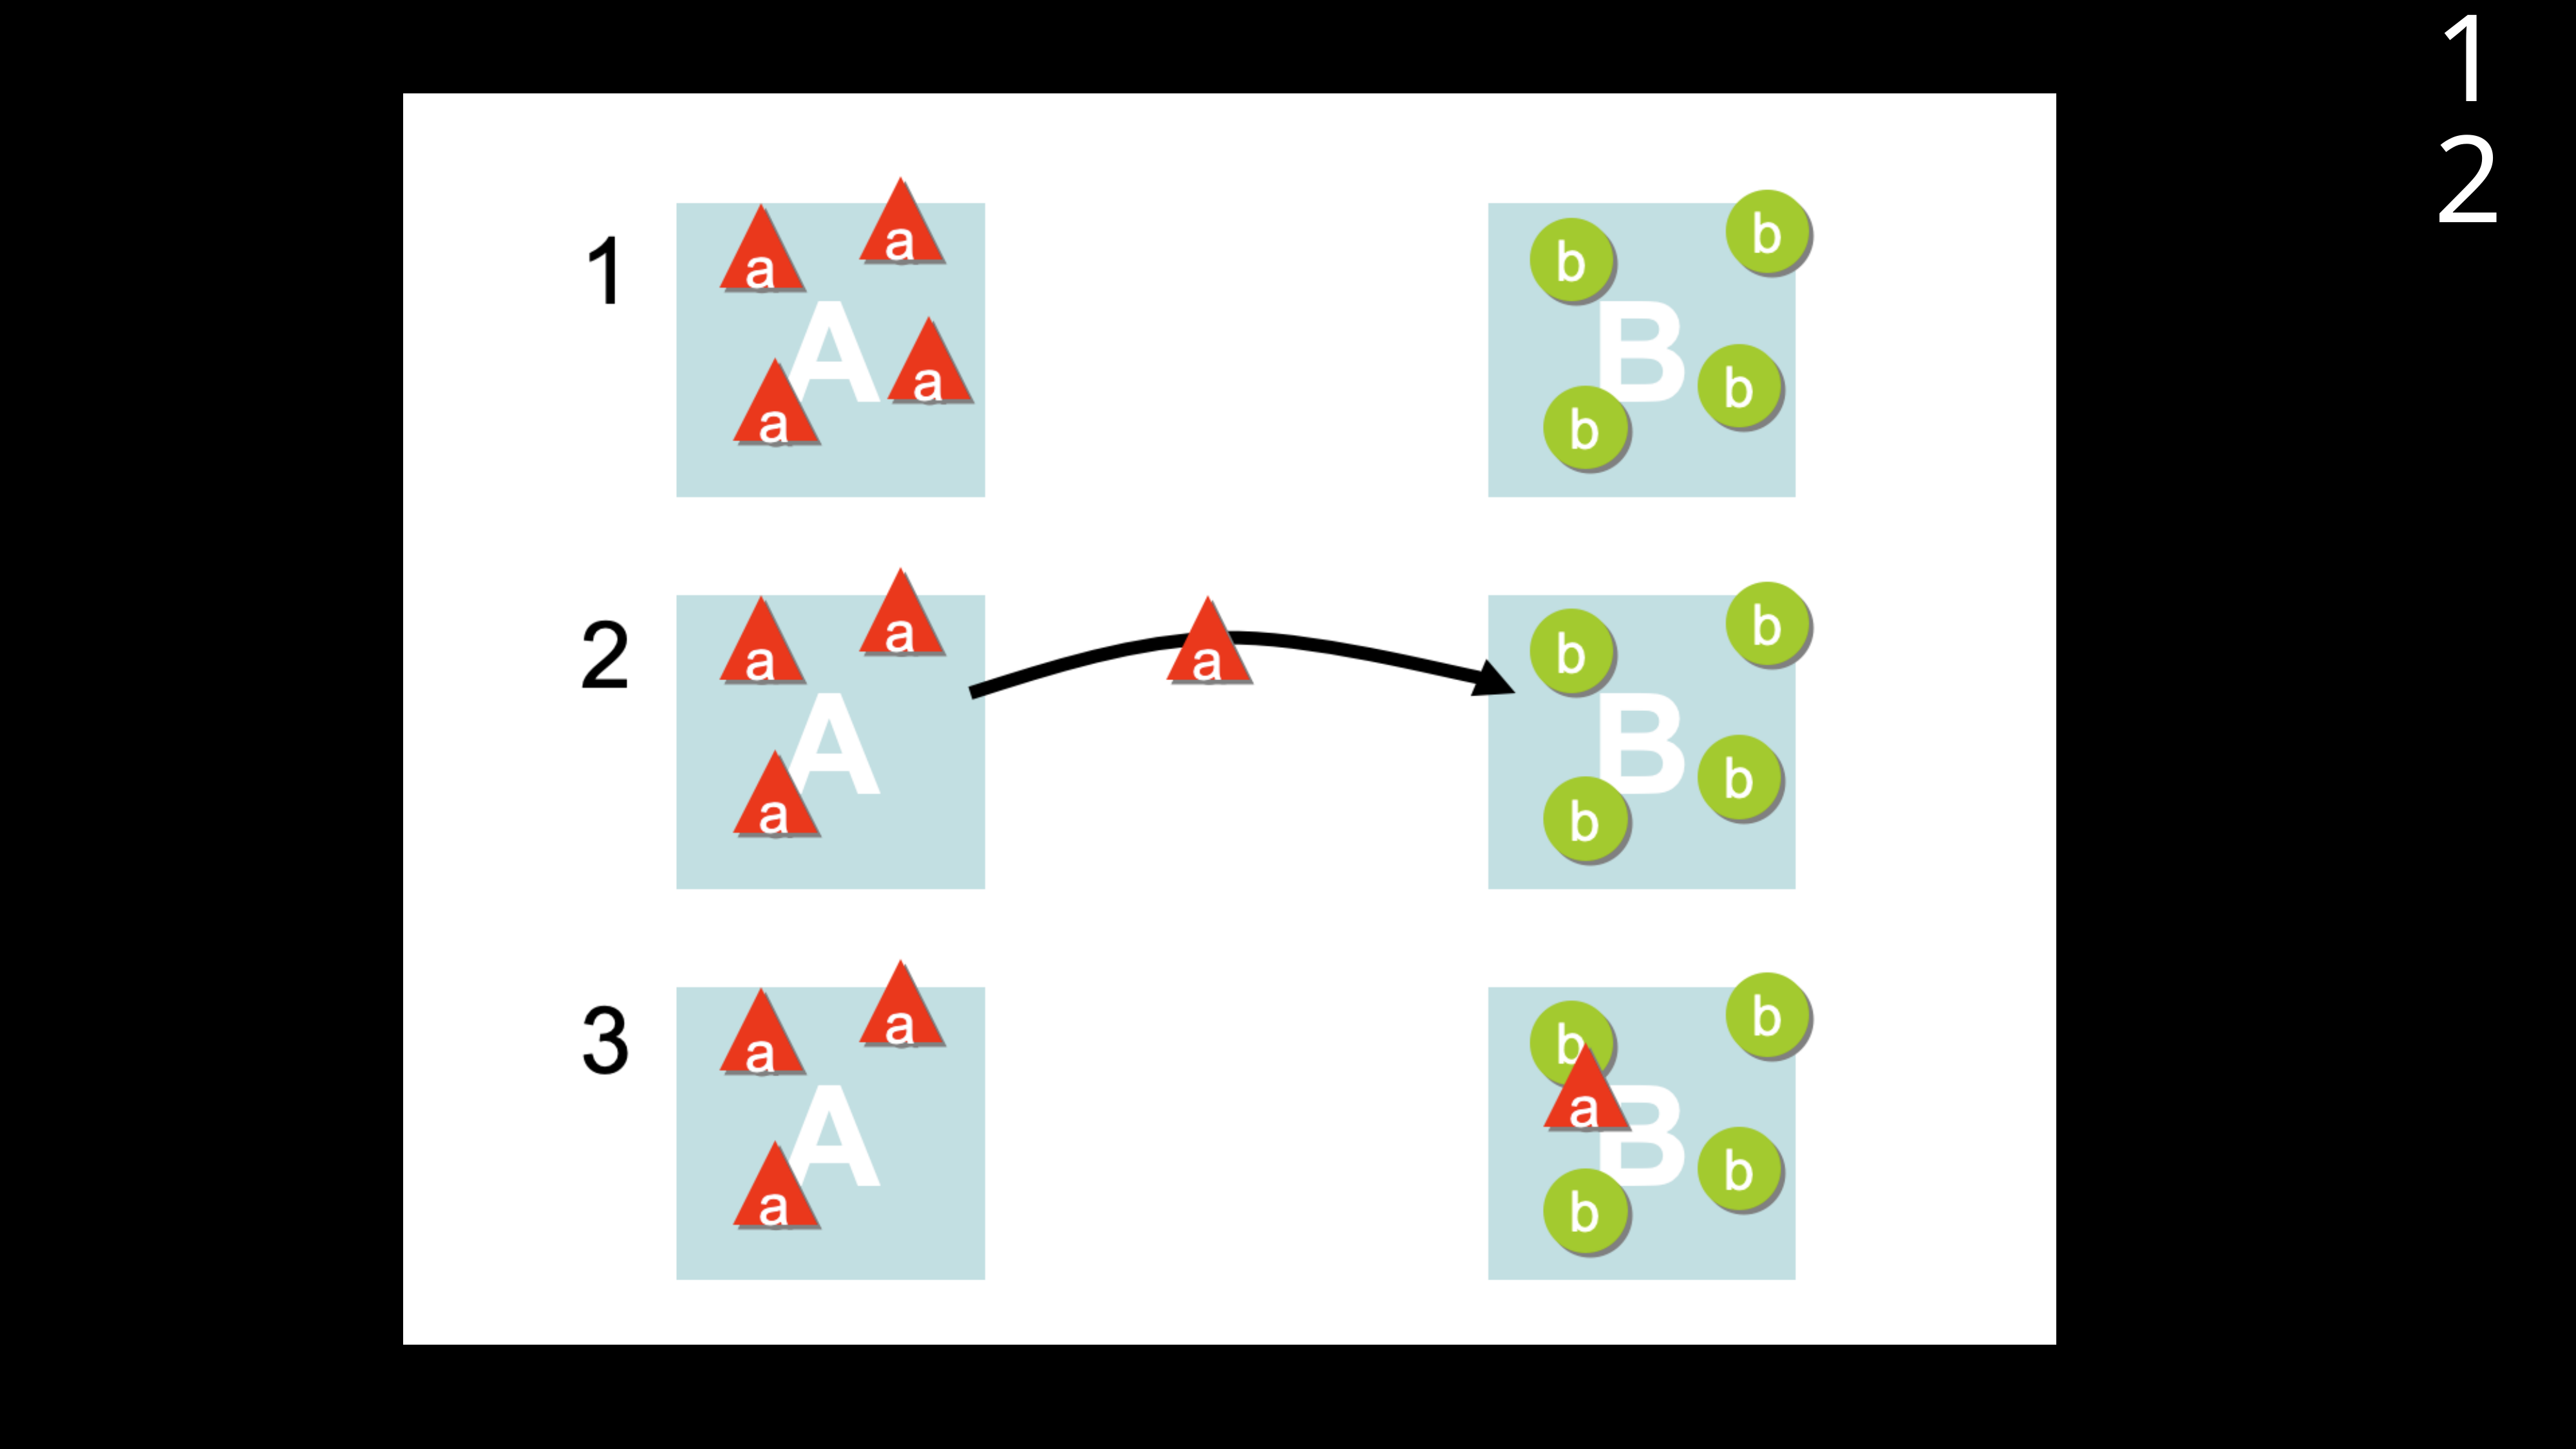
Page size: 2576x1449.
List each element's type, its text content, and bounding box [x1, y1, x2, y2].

slide_number 12 [2428, 0, 2575, 151]
picture [402, 93, 2056, 1345]
